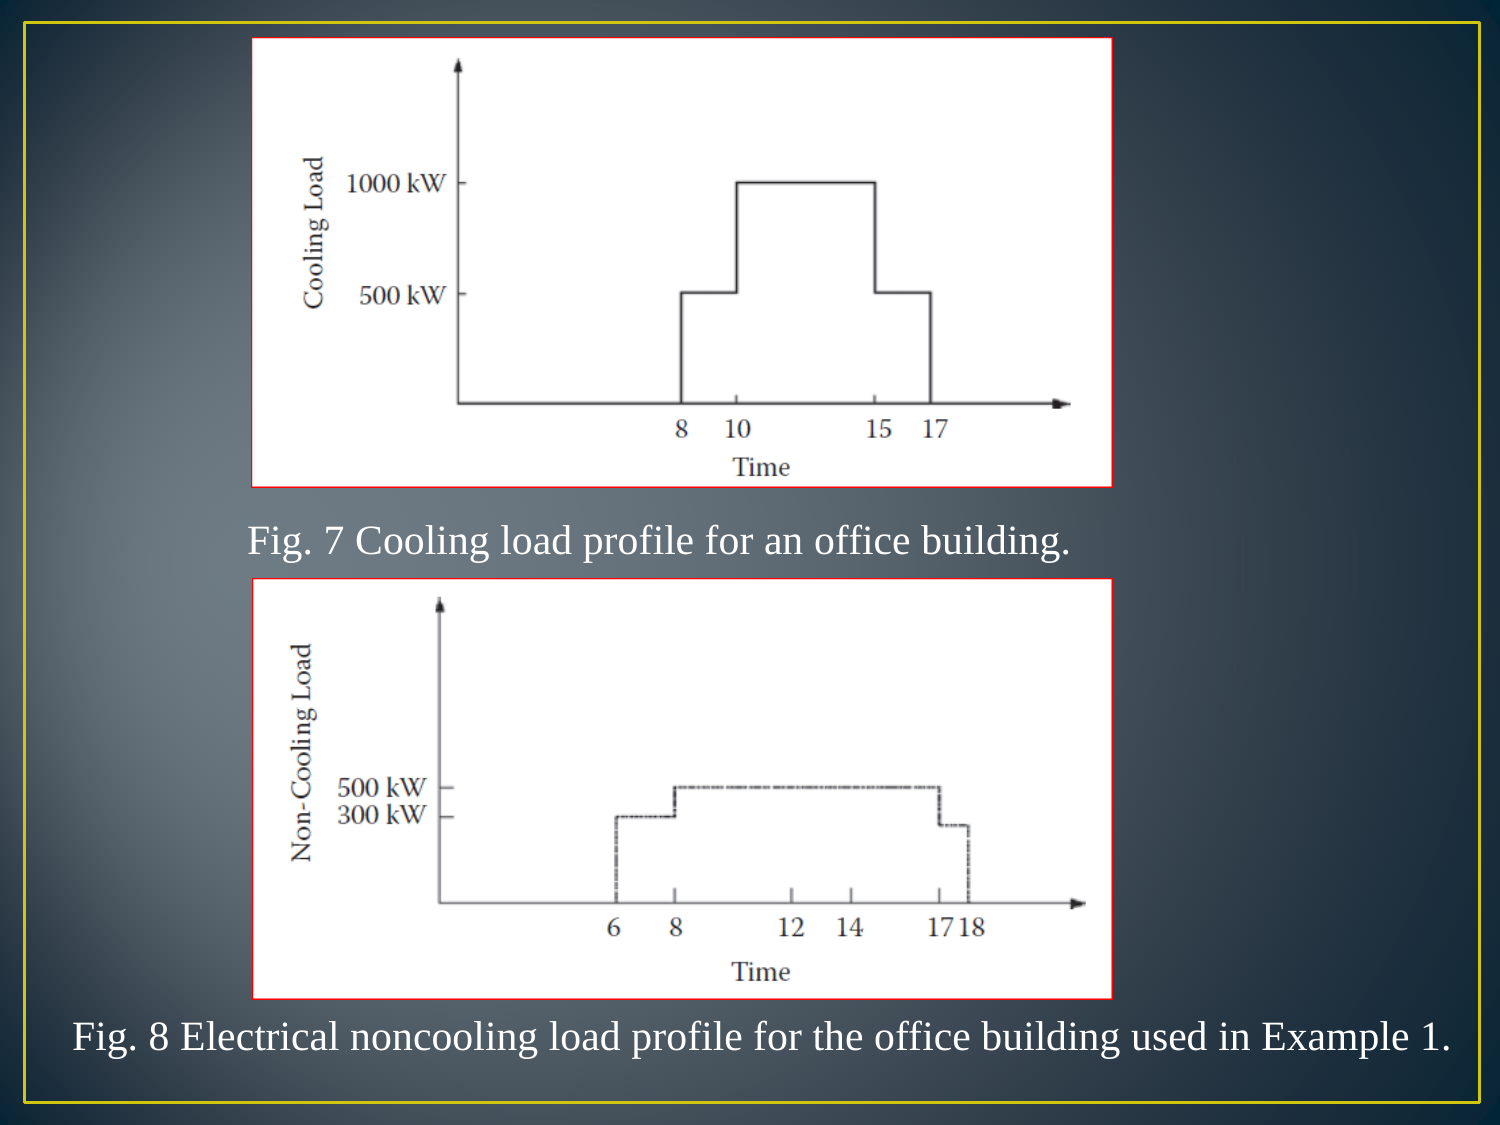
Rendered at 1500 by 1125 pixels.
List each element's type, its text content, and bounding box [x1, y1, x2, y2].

picture [0, 0, 1500, 1125]
text_box Fig. 8 Electrical noncooling load profile for the office building used in Example 1. [49, 983, 1476, 1085]
text_box Fig. 7 Cooling load profile for an office building. [99, 486, 1220, 589]
